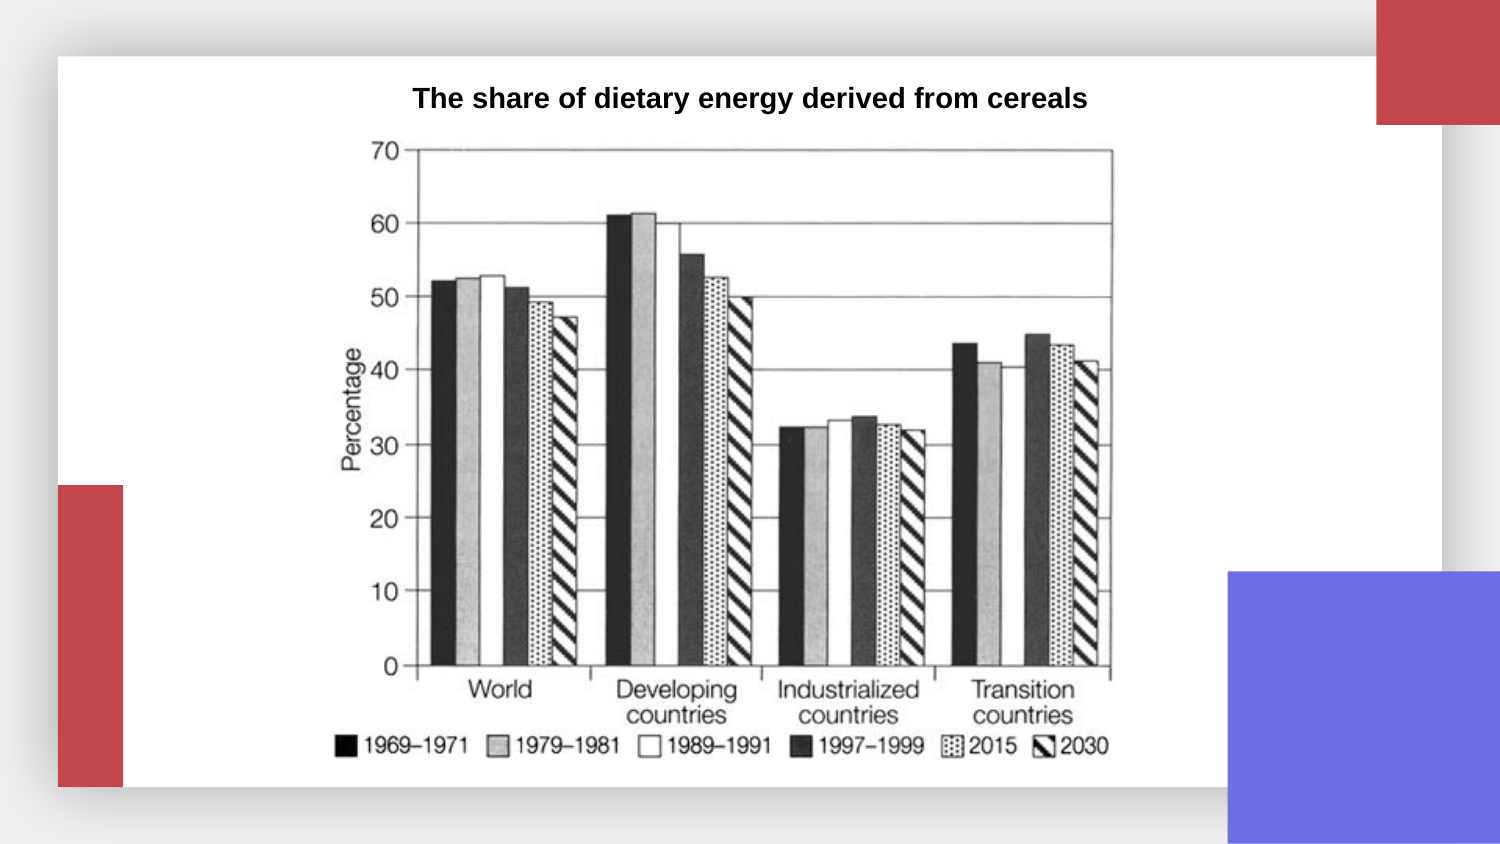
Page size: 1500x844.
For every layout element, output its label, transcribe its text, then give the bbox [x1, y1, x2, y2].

text_box The share of dietary energy derived from cereals [397, 71, 1298, 122]
picture [333, 140, 1116, 760]
